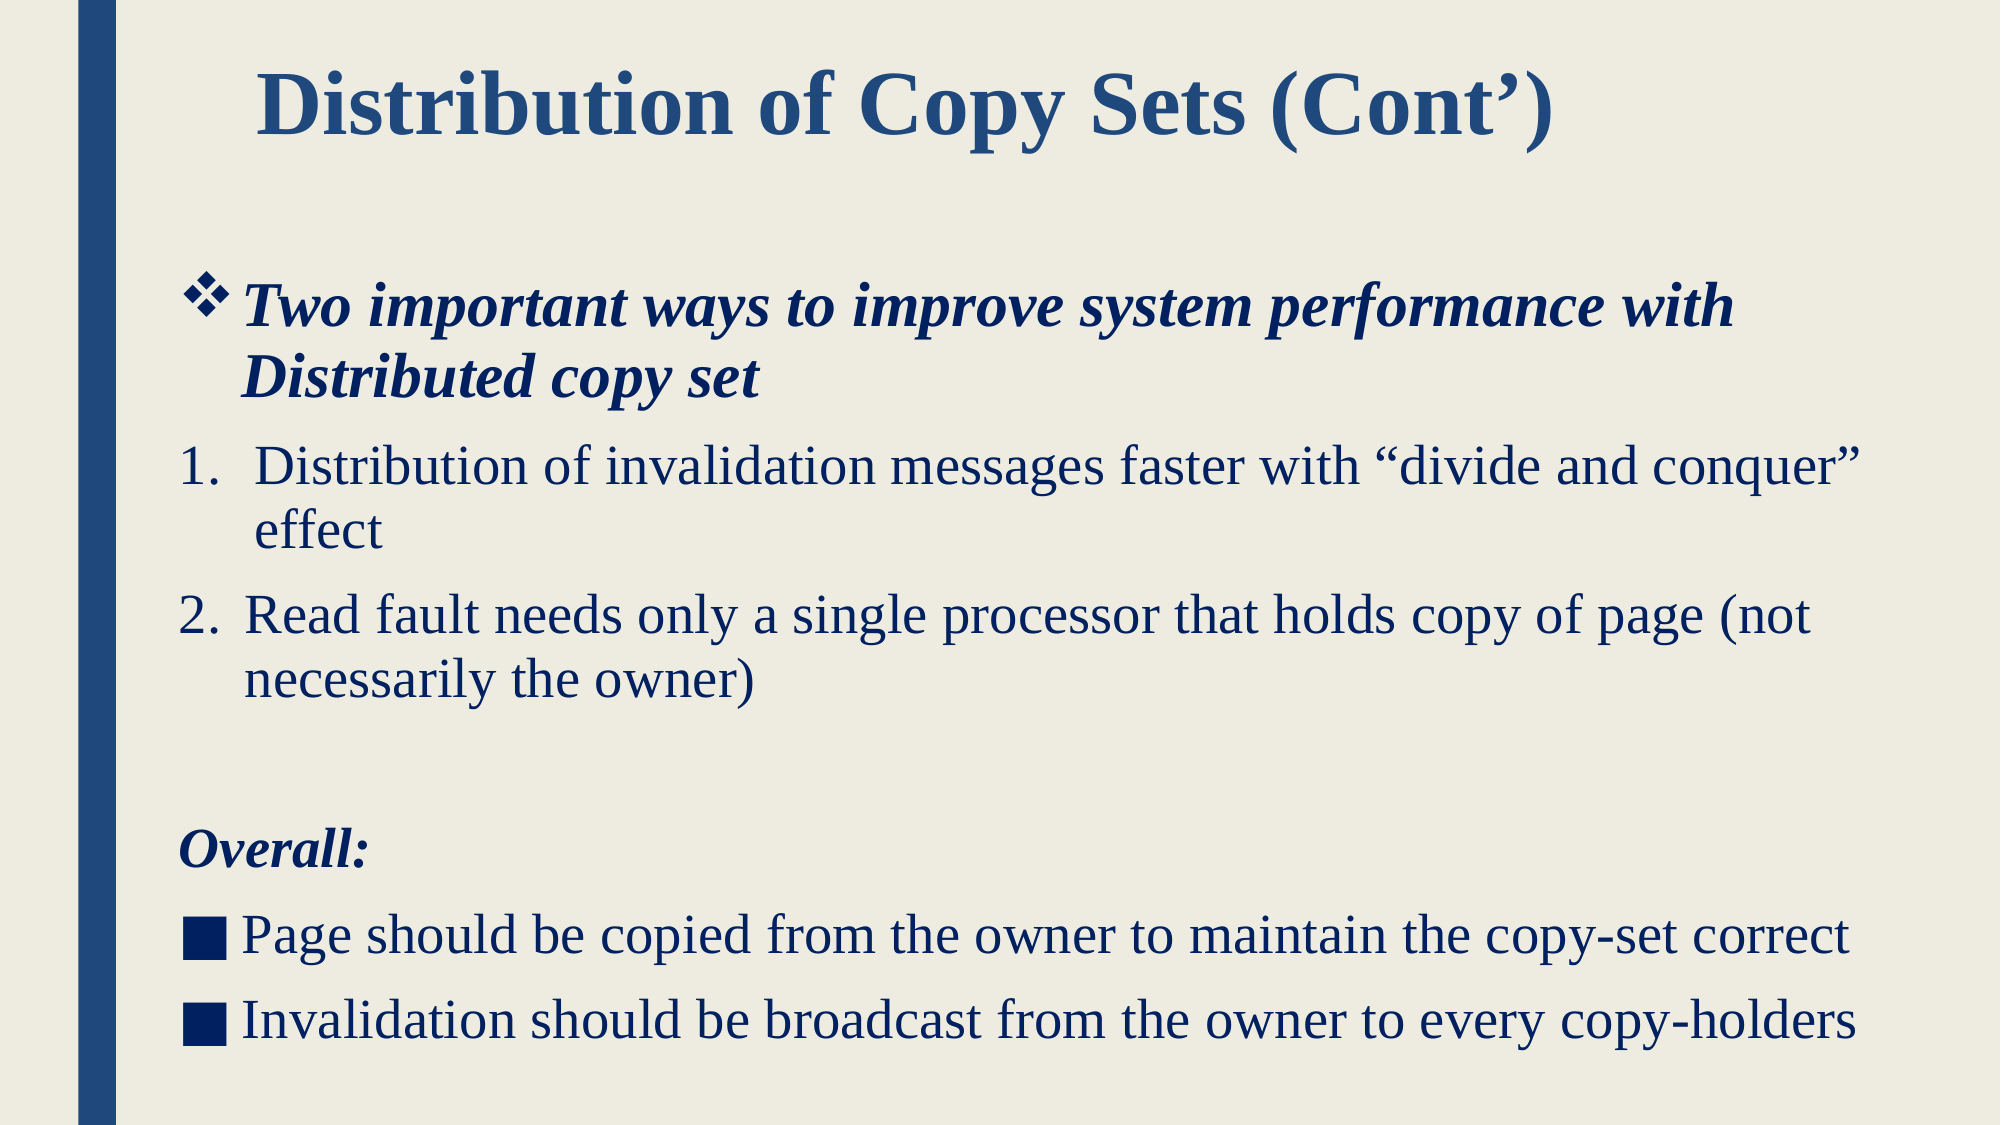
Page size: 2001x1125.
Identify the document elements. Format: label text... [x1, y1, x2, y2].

title Distribution of Copy Sets (Cont’) [206, 48, 1608, 197]
list Two important ways to improve system performance with Distributed copy set Distribution of invalidation messages faster with “divide and conquer” effect Read fault needs only a single processor that holds copy of page (not necessarily the owner) Overall: Page should be copied from the owner to maintain the copy-set correct Invalidation should be broadcast from the owner to every copy-holders [163, 261, 1896, 1062]
